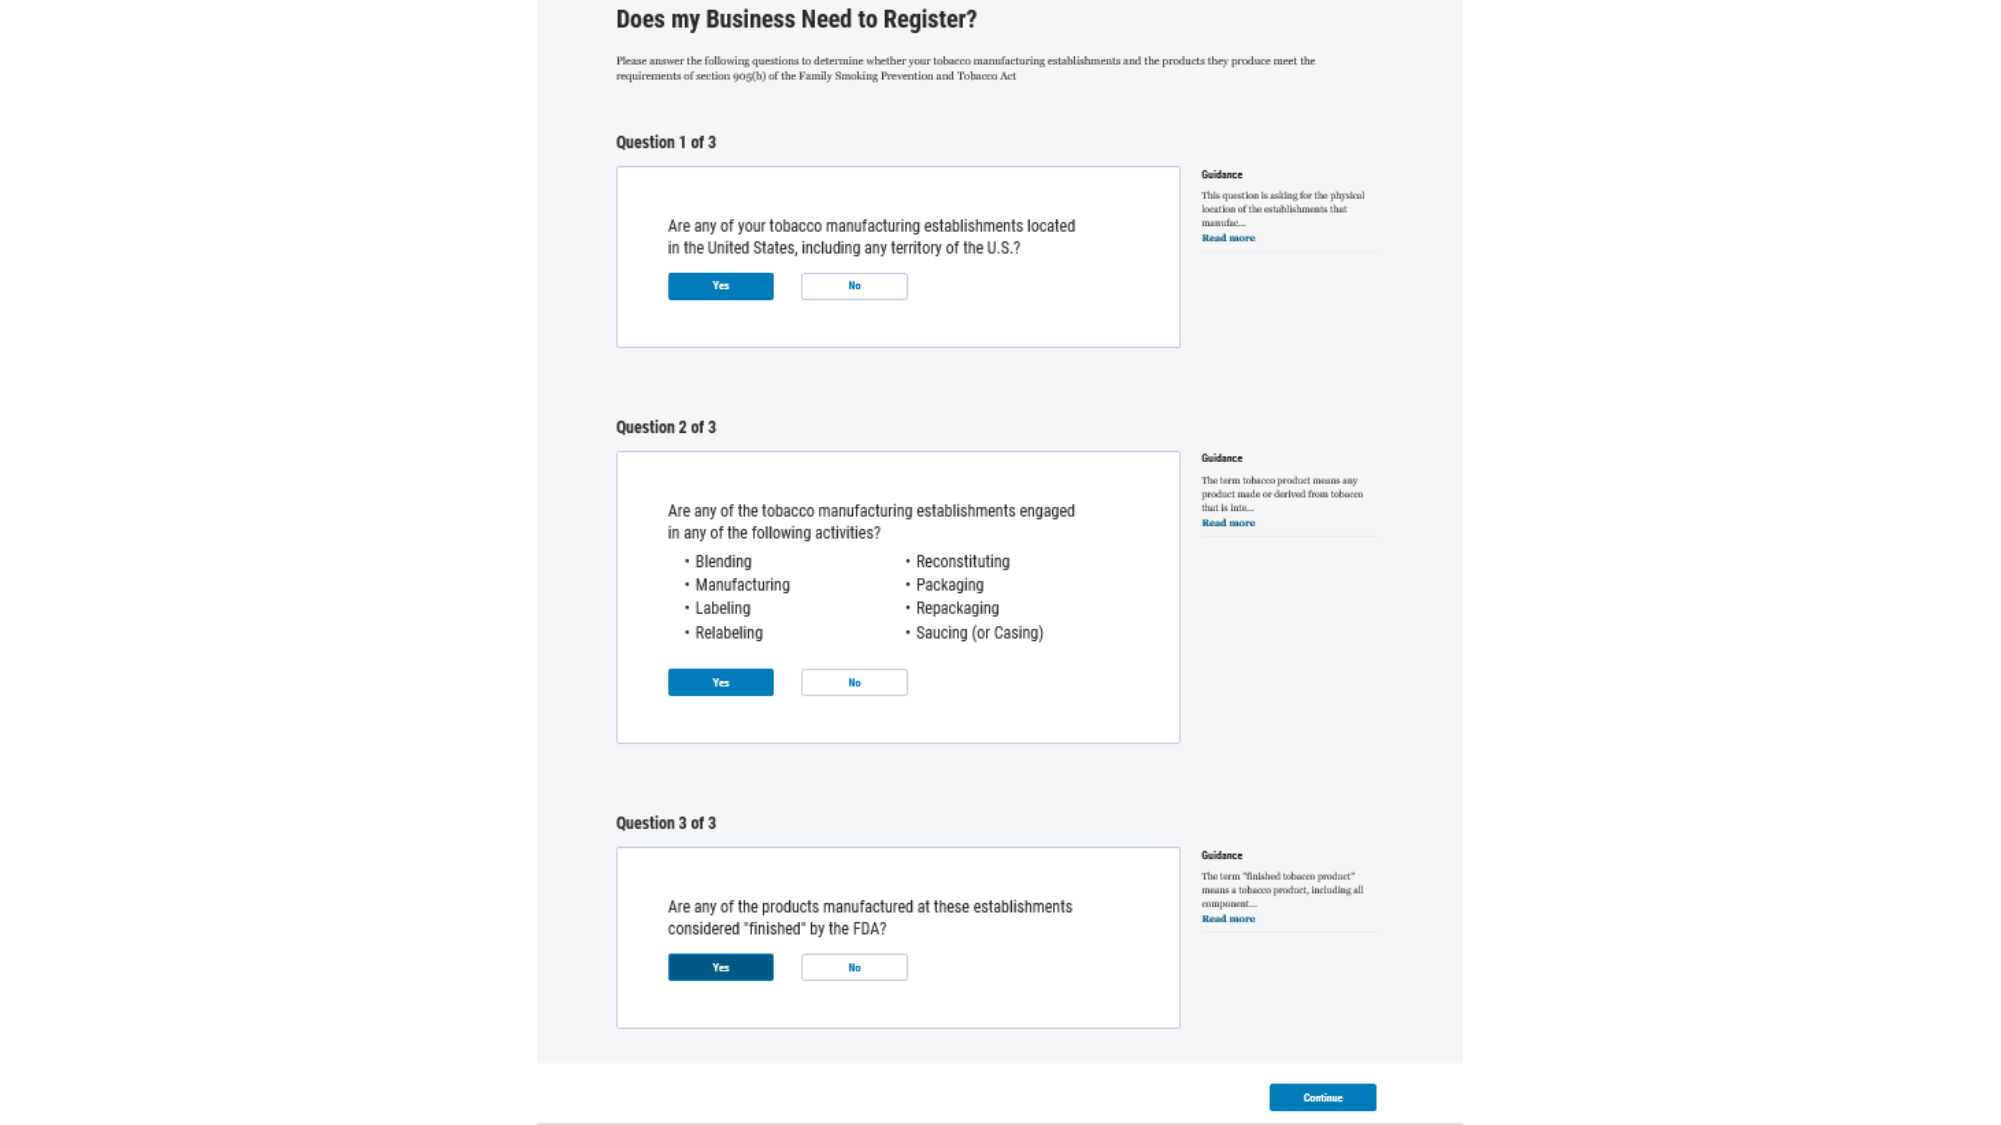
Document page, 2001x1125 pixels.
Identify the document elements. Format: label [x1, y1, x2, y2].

picture [537, 0, 1463, 1125]
